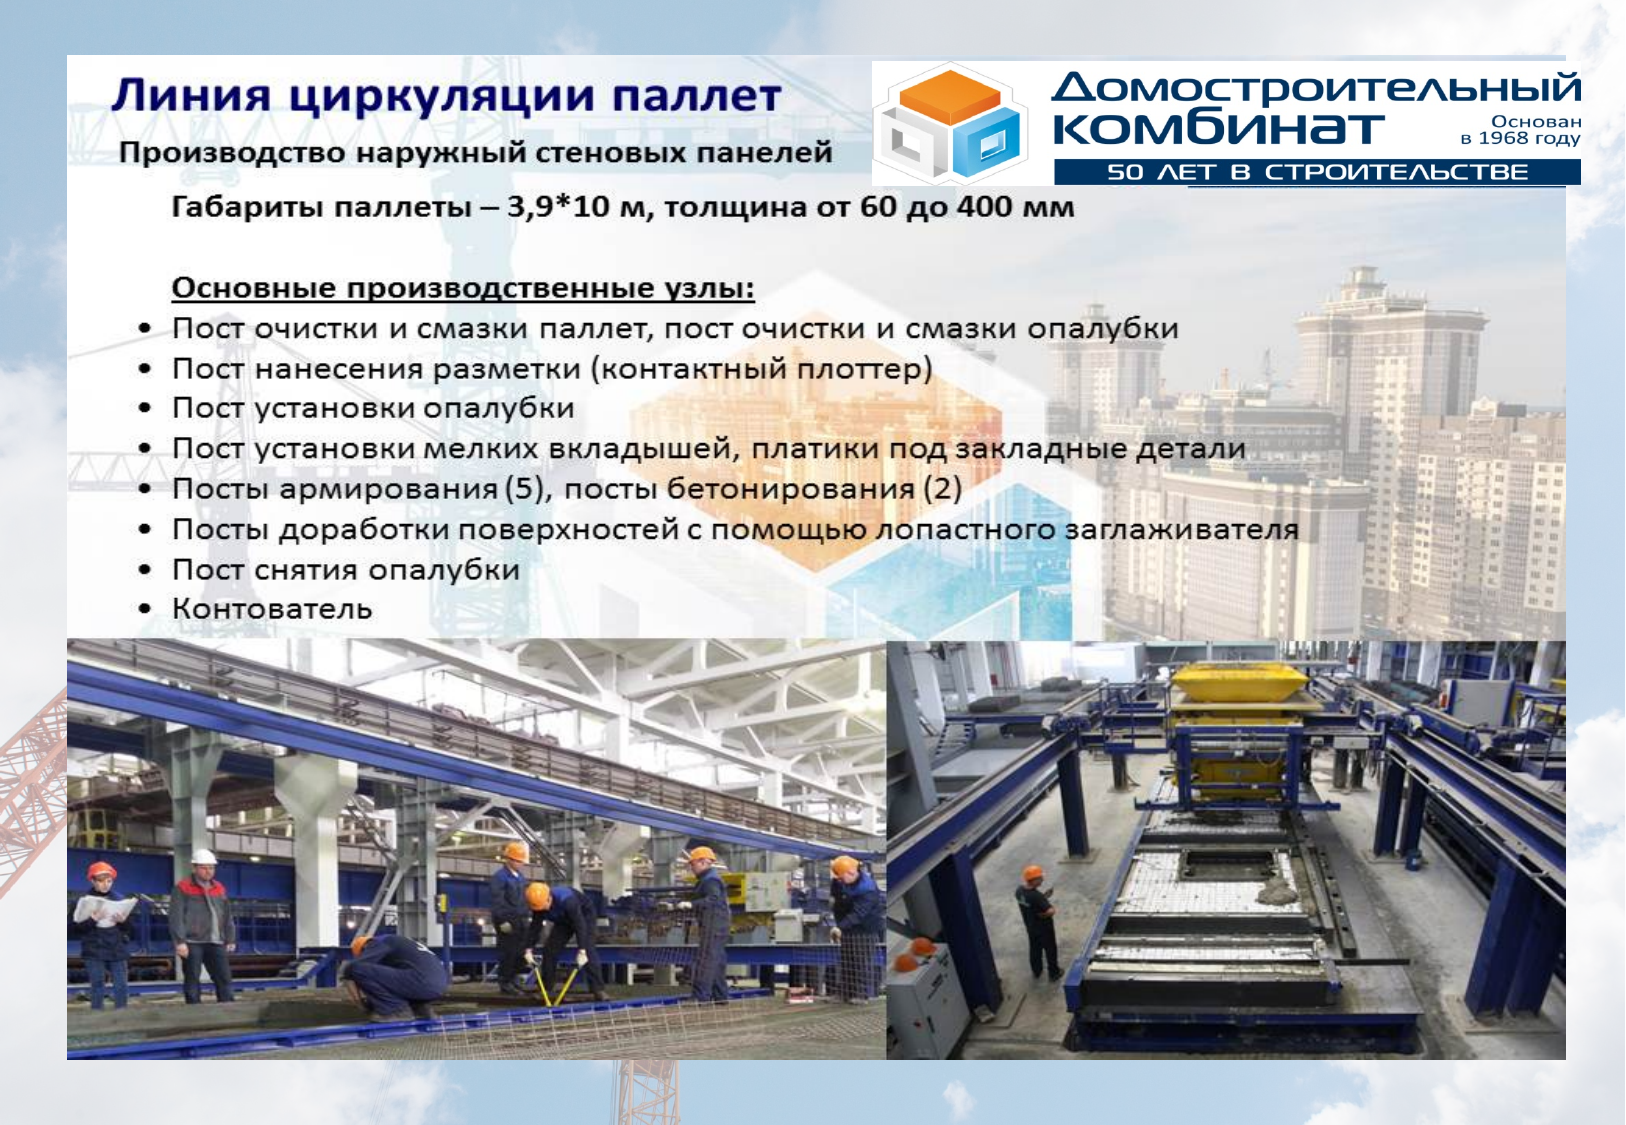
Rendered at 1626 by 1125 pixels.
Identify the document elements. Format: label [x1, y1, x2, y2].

picture [872, 55, 1581, 1060]
list [67, 55, 1565, 1060]
